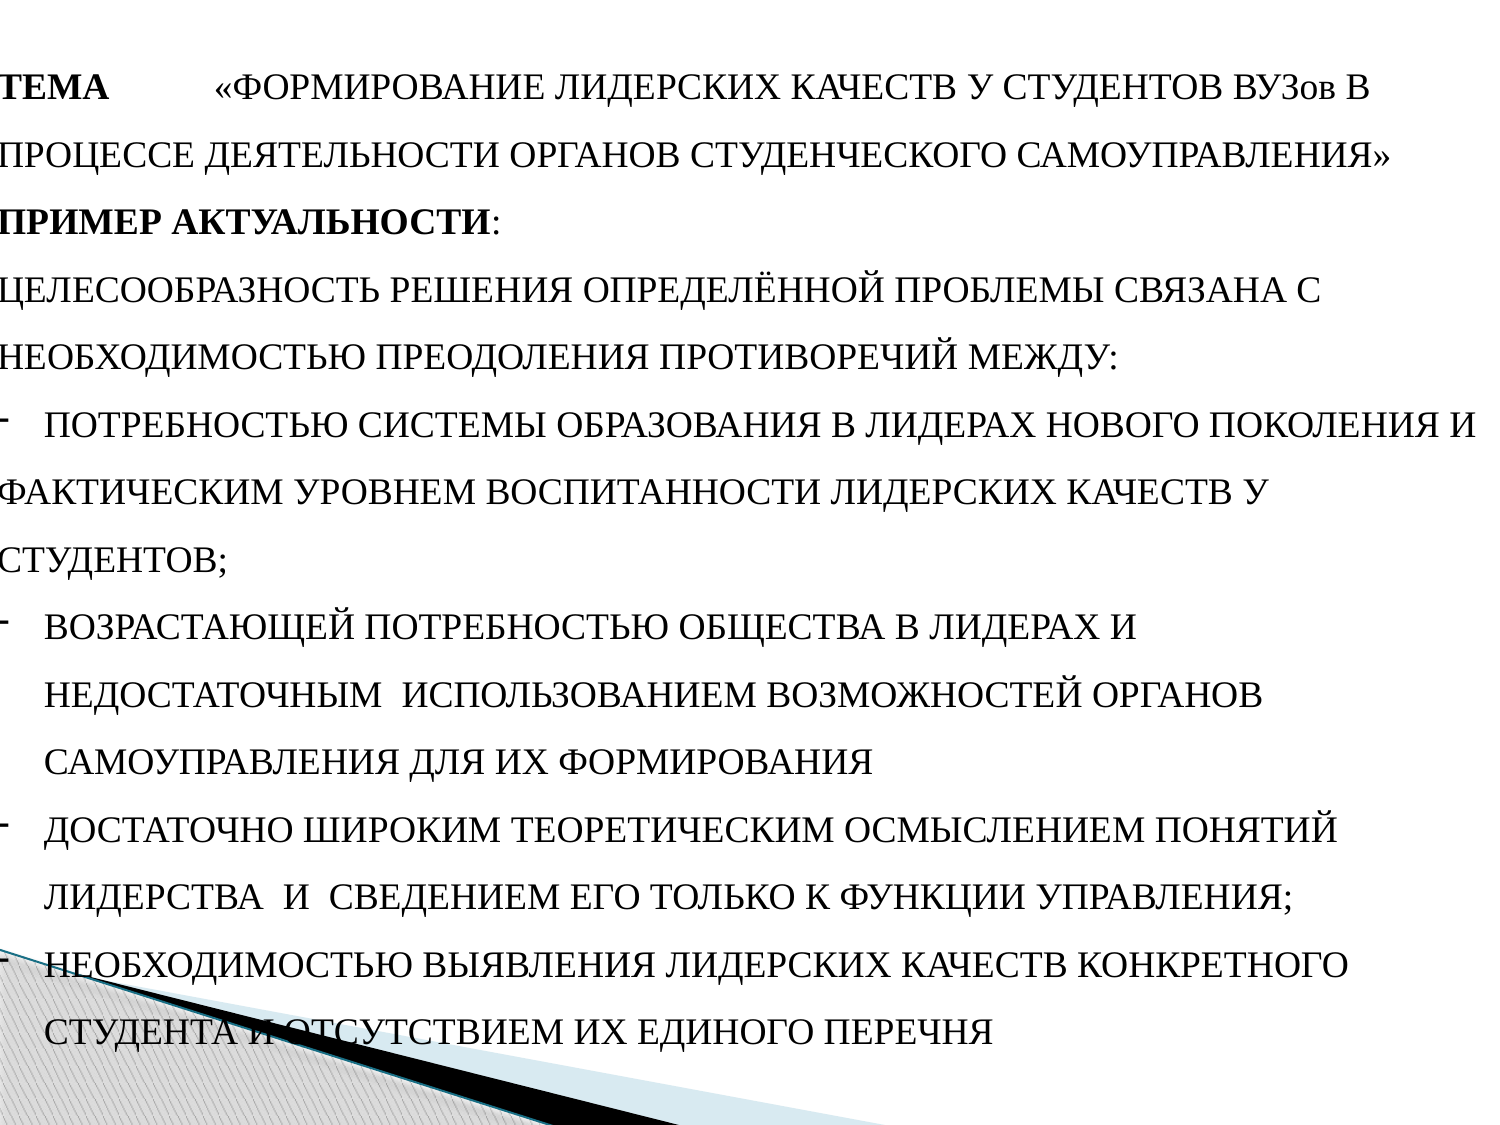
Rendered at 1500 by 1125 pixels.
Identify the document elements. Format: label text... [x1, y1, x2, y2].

text_box ТЕМА «ФОРМИРОВАНИЕ ЛИДЕРСКИХ КАЧЕСТВ У СТУДЕНТОВ ВУЗов В ПРОЦЕССЕ ДЕЯТЕЛЬНОСТИ ОРГАНОВ СТУДЕНЧЕСКОГО САМОУПРАВЛЕНИЯ» ПРИМЕР АКТУАЛЬНОСТИ: ЦЕЛЕСООБРАЗНОСТЬ РЕШЕНИЯ ОПРЕДЕЛЁННОЙ ПРОБЛЕМЫ СВЯЗАНА С НЕОБХОДИМОСТЬЮ ПРЕОДОЛЕНИЯ ПРОТИВОРЕЧИЙ МЕЖДУ: ПОТРЕБНОСТЬЮ СИСТЕМЫ ОБРАЗОВАНИЯ В ЛИДЕРАХ НОВОГО ПОКОЛЕНИЯ И ФАКТИЧЕСКИМ УРОВНЕМ ВОСПИТАННОСТИ ЛИДЕРСКИХ КАЧЕСТВ У СТУДЕНТОВ; ВОЗРАСТАЮЩЕЙ ПОТРЕБНОСТЬЮ ОБЩЕСТВА В ЛИДЕРАХ И НЕДОСТАТОЧНЫМ ИСПОЛЬЗОВАНИЕМ ВОЗМОЖНОСТЕЙ ОРГАНОВ САМОУПРАВЛЕНИЯ ДЛЯ ИХ ФОРМИРОВАНИЯ ДОСТАТОЧНО ШИРОКИМ ТЕОРЕТИЧЕСКИМ ОСМЫСЛЕНИЕМ ПОНЯТИЙ ЛИДЕРСТВА И СВЕДЕНИЕМ ЕГО ТОЛЬКО К ФУНКЦИИ УПРАВЛЕНИЯ; НЕОБХОДИМОСТЬЮ ВЫЯВЛЕНИЯ ЛИДЕРСКИХ КАЧЕСТВ КОНКРЕТНОГО СТУДЕНТА И ОТСУТСТВИЕМ ИХ ЕДИНОГО ПЕРЕЧНЯ [0, 32, 1500, 1060]
